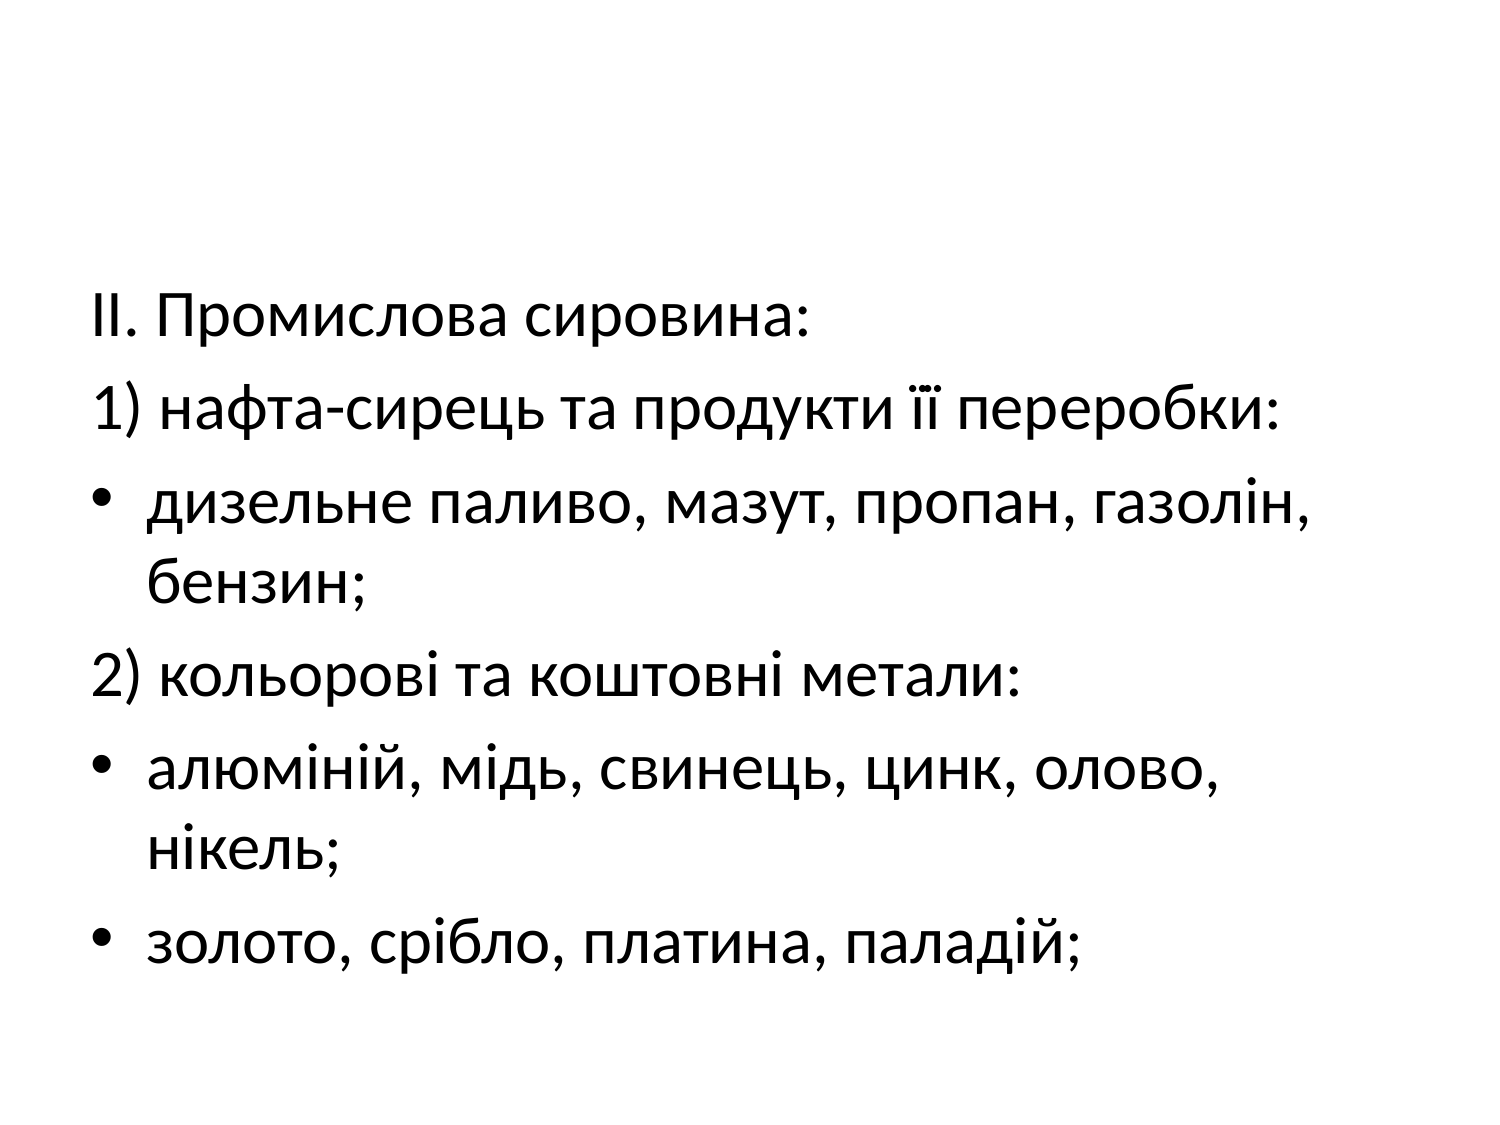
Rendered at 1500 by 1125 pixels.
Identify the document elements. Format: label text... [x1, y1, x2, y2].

list ІІ. Промислова сировина: 1) нафта-сирець та продукти її переробки: дизельне паливо, мазут, пропан, газолін, бензин; 2) кольорові та коштовні метали: алюміній, мідь, свинець, цинк, олово, нікель; золото, срібло, платина, паладій; [75, 262, 1425, 1005]
